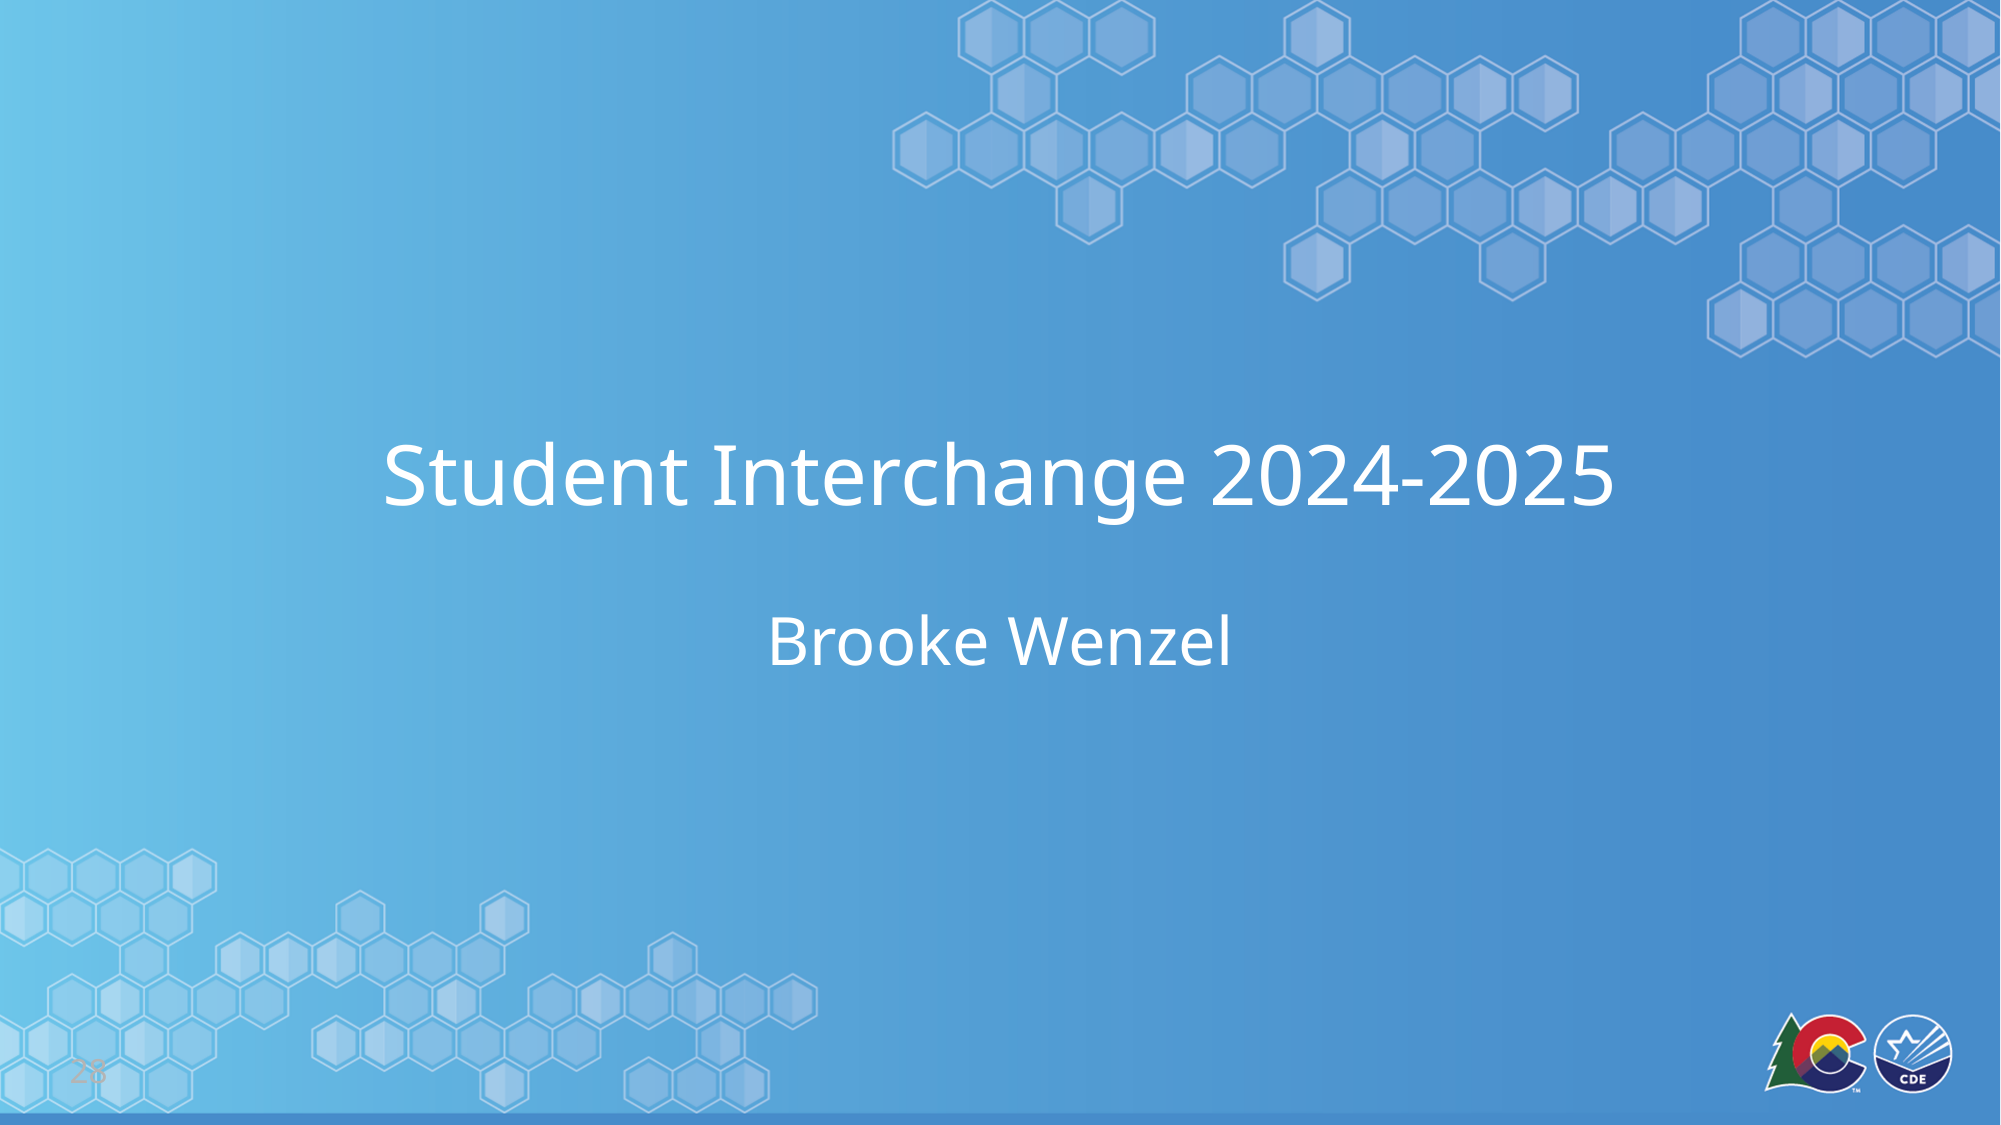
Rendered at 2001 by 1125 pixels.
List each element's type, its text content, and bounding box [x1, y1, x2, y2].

picture [0, 0, 2001, 1125]
list Brooke Wenzel [0, 600, 2000, 775]
title Student Interchange 2024-2025 [0, 425, 2000, 600]
slide_number 28 [54, 1042, 191, 1103]
